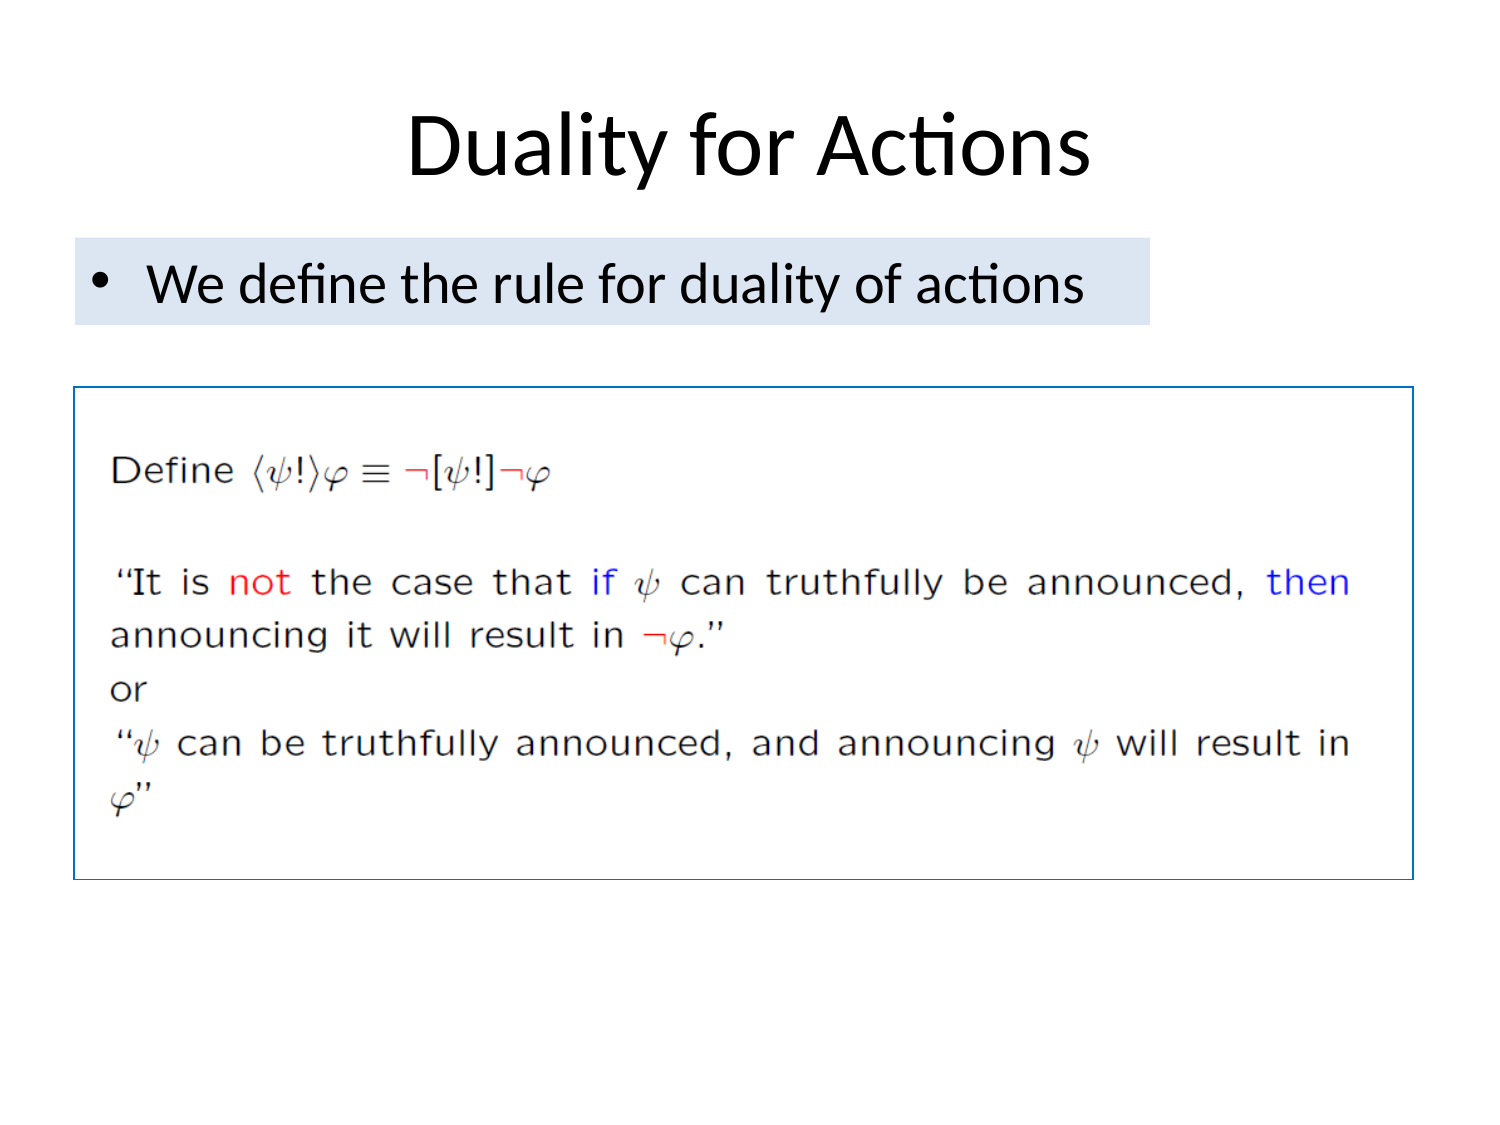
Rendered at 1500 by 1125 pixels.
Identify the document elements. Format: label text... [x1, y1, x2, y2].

picture [74, 387, 1413, 879]
list We define the rule for duality of actions [75, 237, 1150, 325]
title Duality for Actions [75, 45, 1425, 233]
